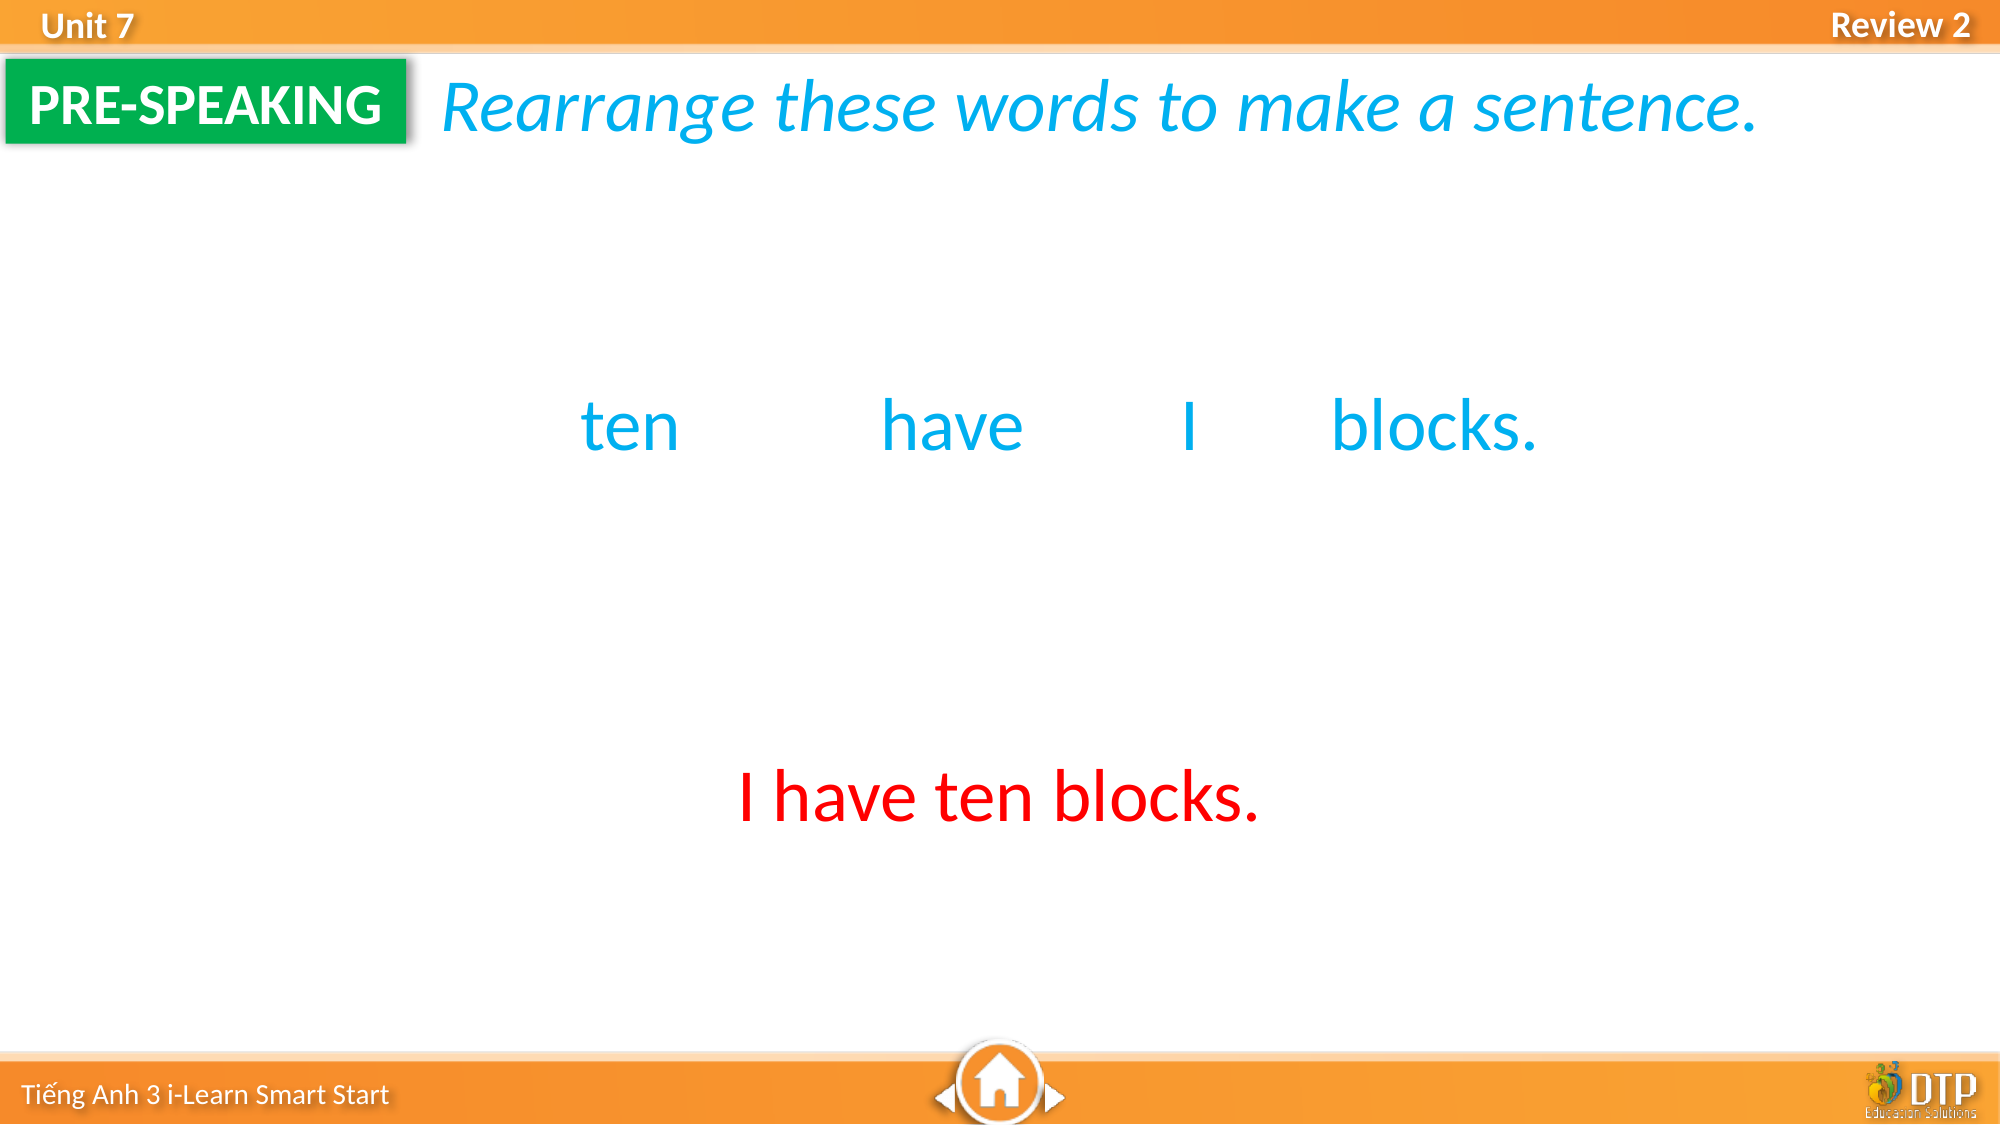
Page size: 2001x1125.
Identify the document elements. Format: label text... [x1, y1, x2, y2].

picture [0, 0, 2000, 1125]
text_box Rearrange these words to make a sentence. [425, 48, 1813, 154]
text_box PRE-SPEAKING [5, 58, 407, 144]
text_box I have ten blocks. [722, 738, 1278, 844]
text_box ten have I blocks. [218, 367, 1903, 473]
